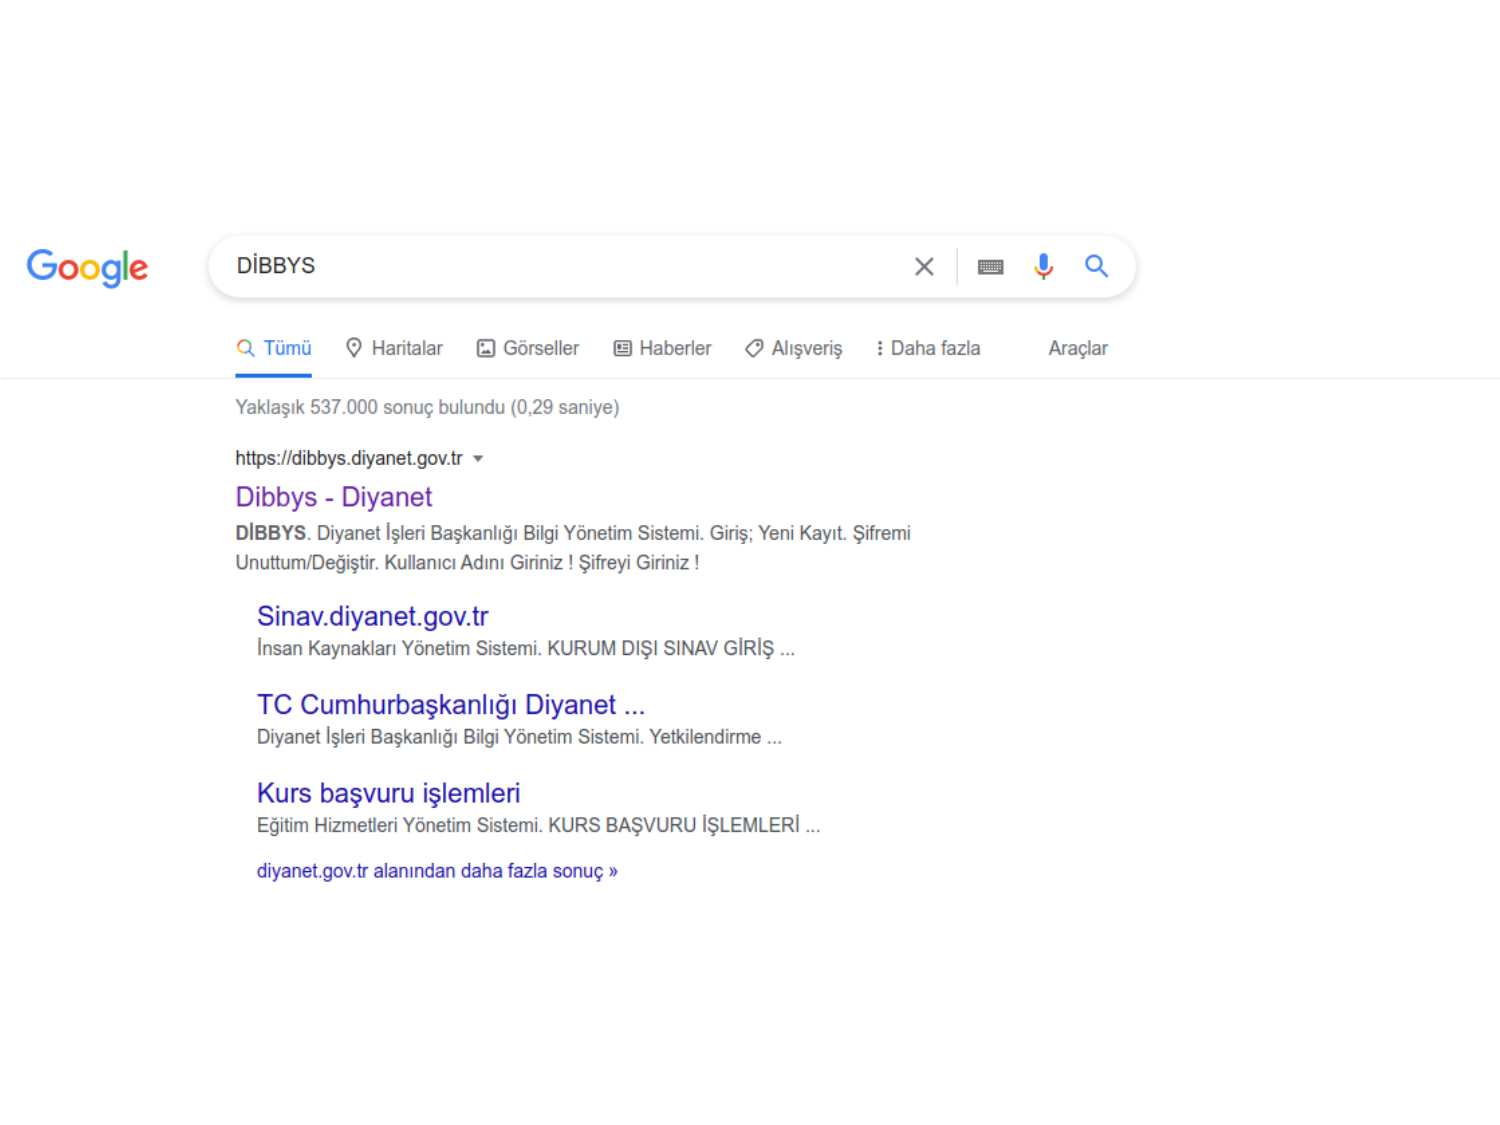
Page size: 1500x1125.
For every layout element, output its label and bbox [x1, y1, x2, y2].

picture [1, 201, 1500, 923]
